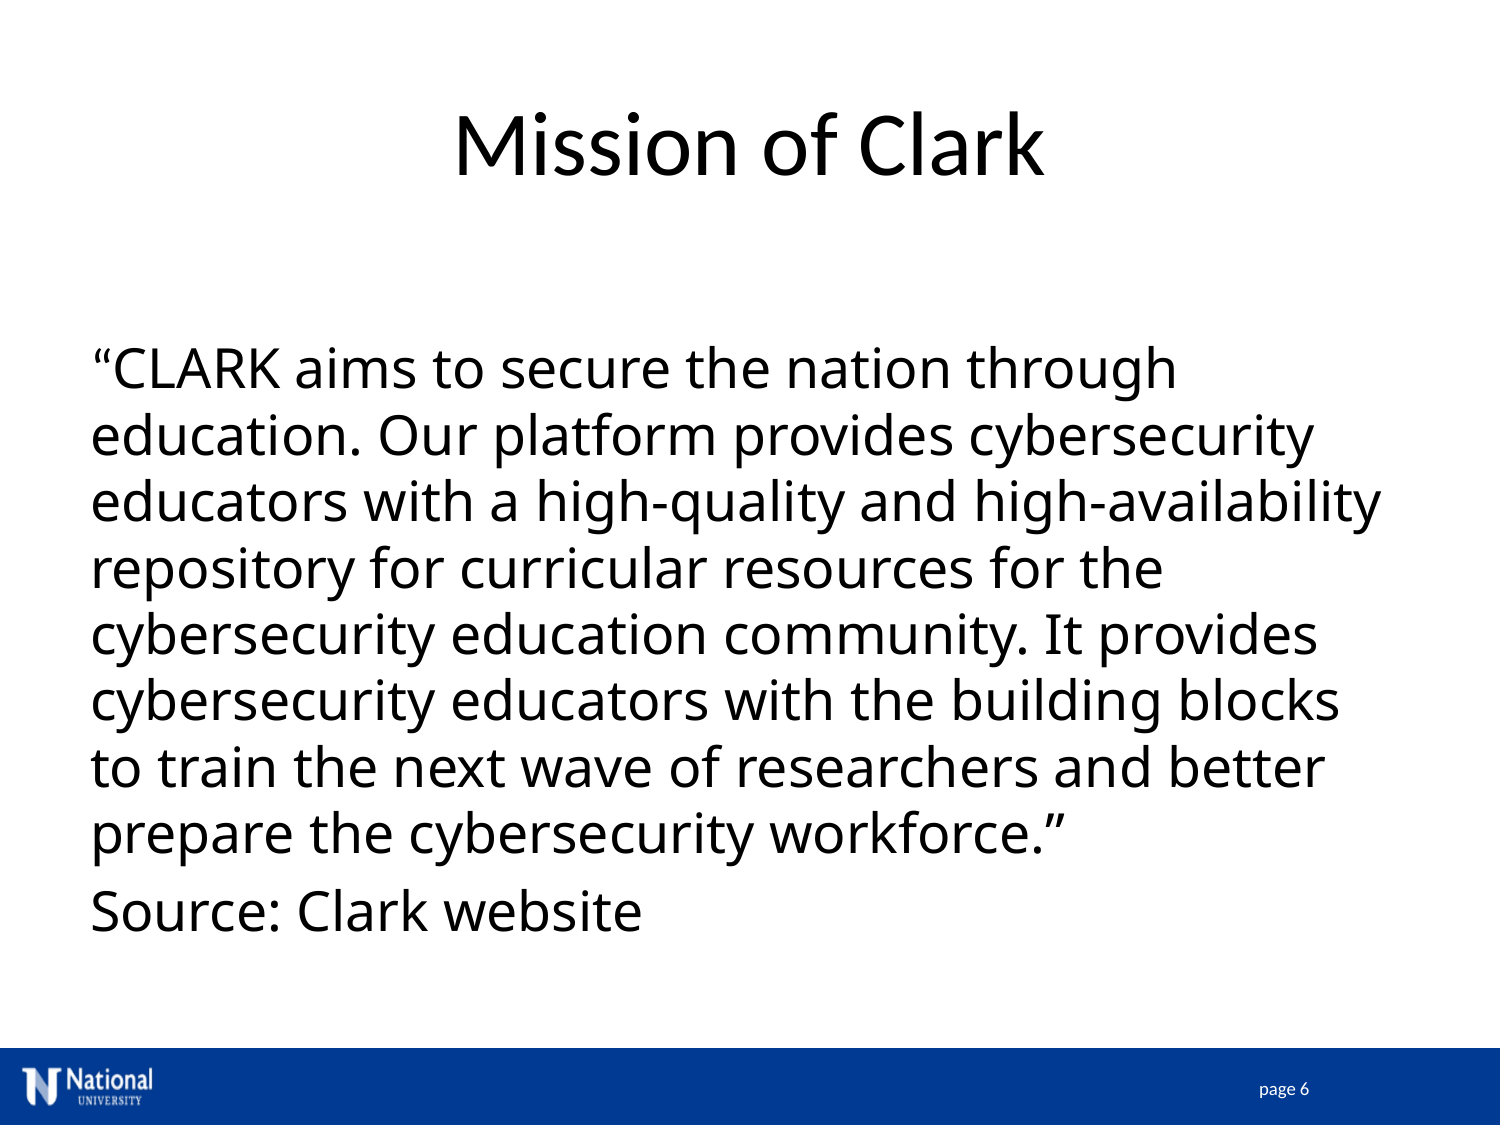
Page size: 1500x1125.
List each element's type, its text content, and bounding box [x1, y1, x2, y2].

title Mission of Clark [75, 45, 1425, 233]
picture [6, 1046, 169, 1125]
list “CLARK aims to secure the nation through education. Our platform provides cybersecurity educators with a high-quality and high-availability repository for curricular resources for the cybersecurity education community. It provides cybersecurity educators with the building blocks to train the next wave of researchers and better prepare the cybersecurity workforce.” Source: Clark website [75, 259, 1425, 1003]
